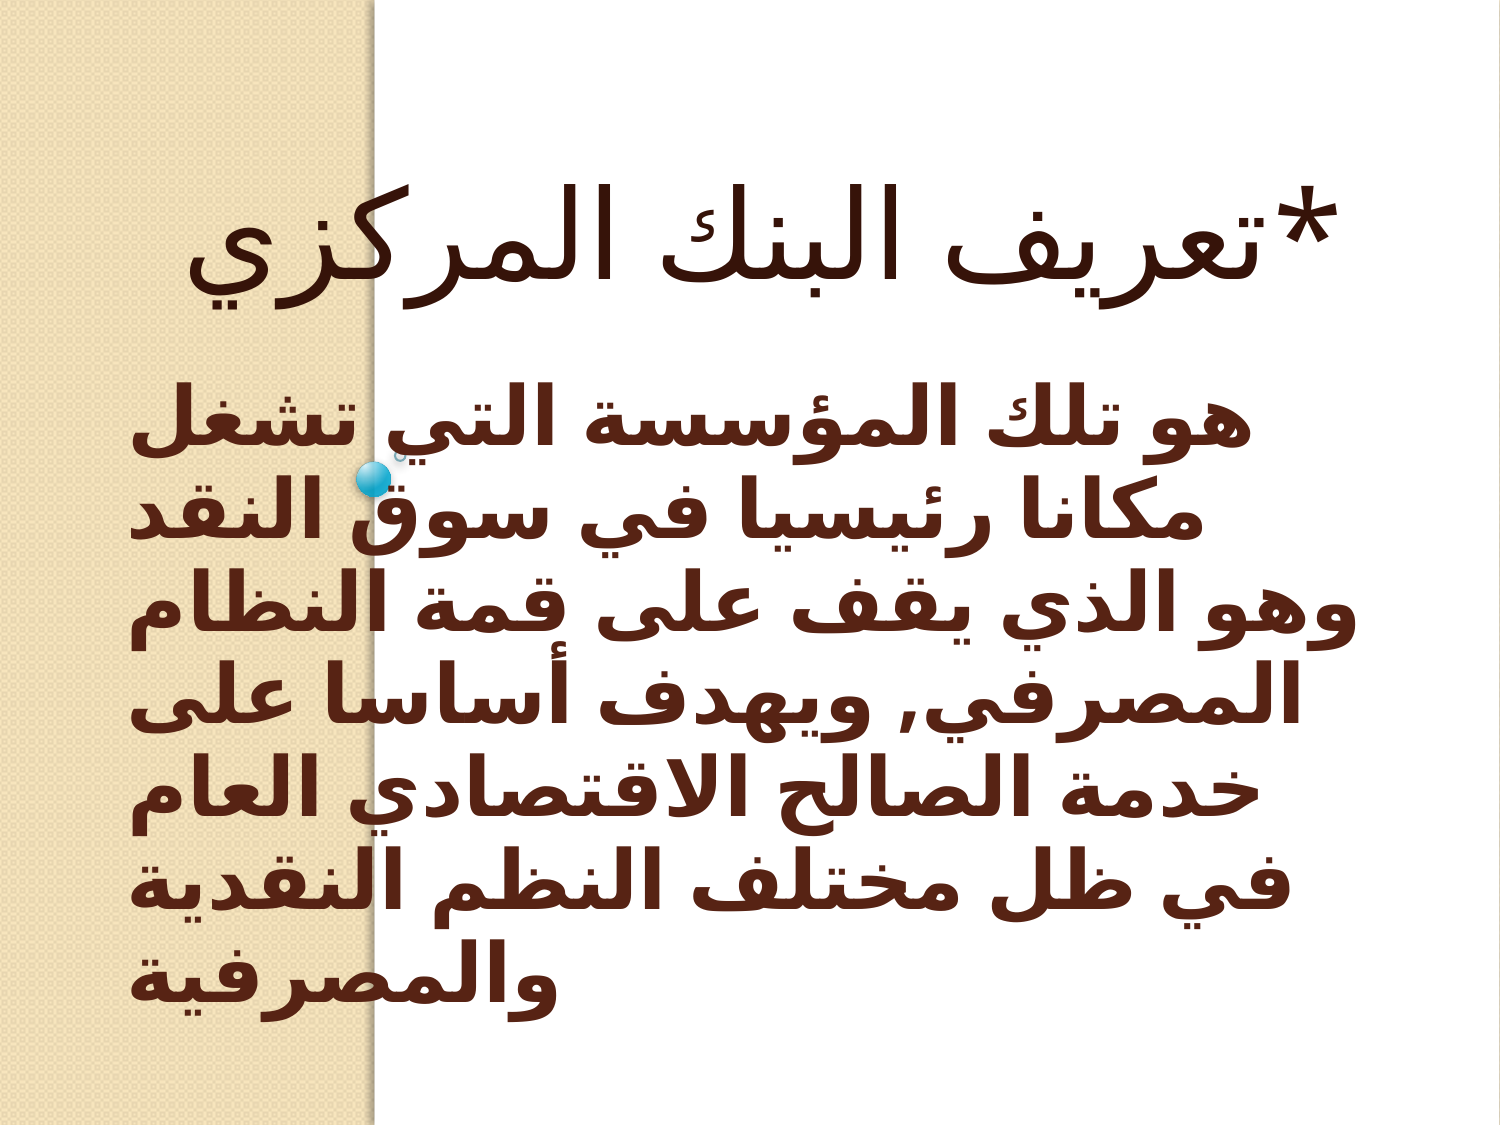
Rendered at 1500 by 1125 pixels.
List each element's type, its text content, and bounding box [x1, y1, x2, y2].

title هو تلك المؤسسة التي تشغل مكانا رئيسيا في سوق النقد وهو الذي يقف على قمة النظام المصرفي, ويهدف أساسا على خدمة الصالح الاقتصادي العام في ظل مختلف النظم النقدية والمصرفية [112, 361, 1388, 1047]
list *تعريف البنك المركزي [112, 66, 1388, 313]
